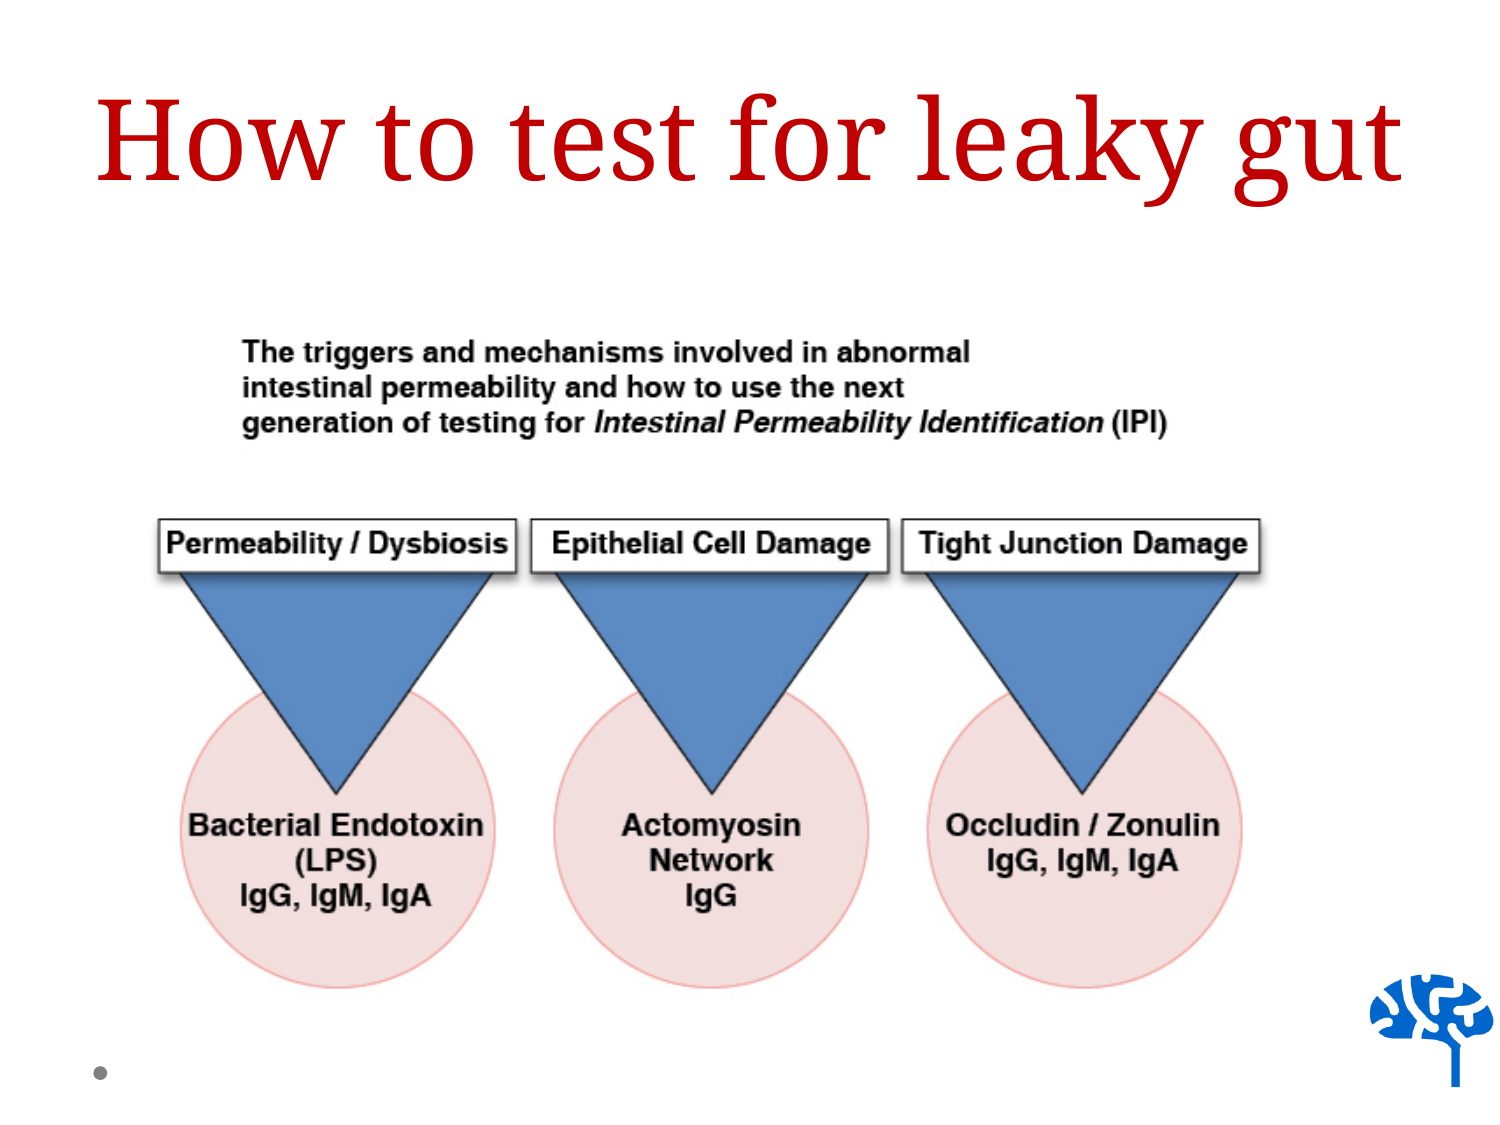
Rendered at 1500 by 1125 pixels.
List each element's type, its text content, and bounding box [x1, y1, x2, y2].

title How to test for leaky gut [29, 0, 1471, 211]
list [111, 302, 1306, 1031]
picture [1362, 961, 1500, 1100]
